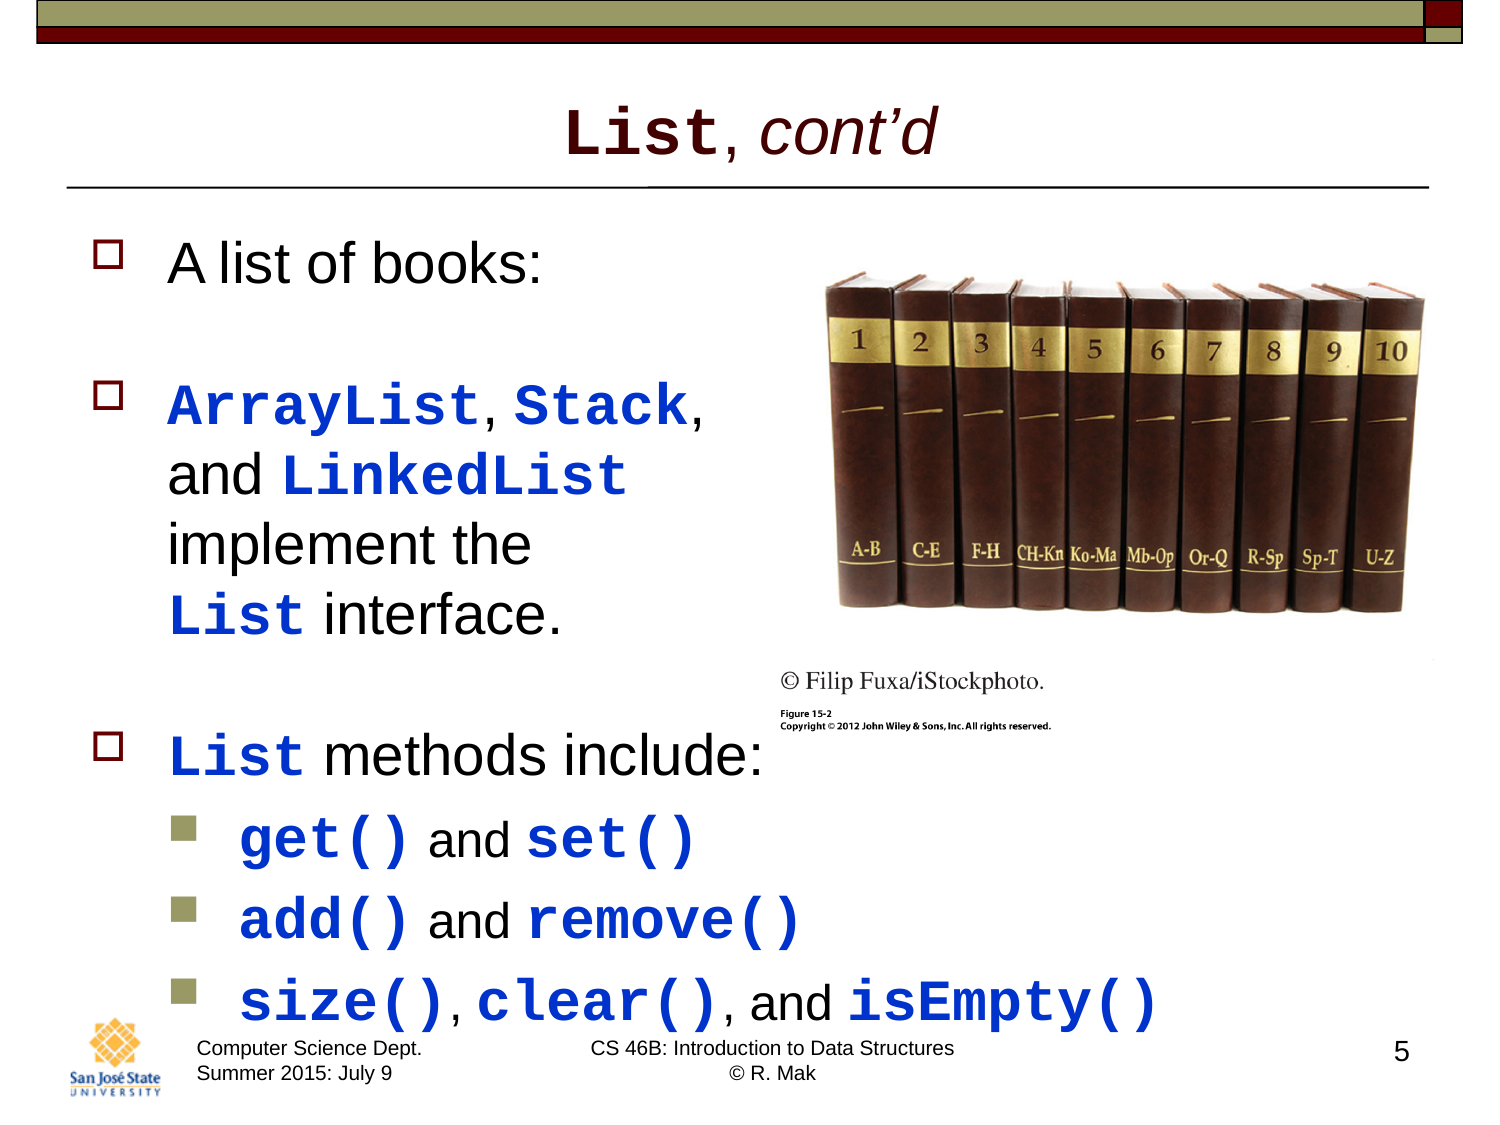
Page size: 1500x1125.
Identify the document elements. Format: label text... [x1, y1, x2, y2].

picture [779, 202, 1464, 733]
picture [60, 1012, 166, 1112]
title List, cont’d [75, 67, 1425, 175]
list A list of books: ArrayList, Stack, and LinkedList implement the List interface. List methods include: get() and set() add() and remove() size(), clear(), and isEmpty() [75, 217, 1425, 1006]
slide_number 5 [1112, 1025, 1425, 1100]
